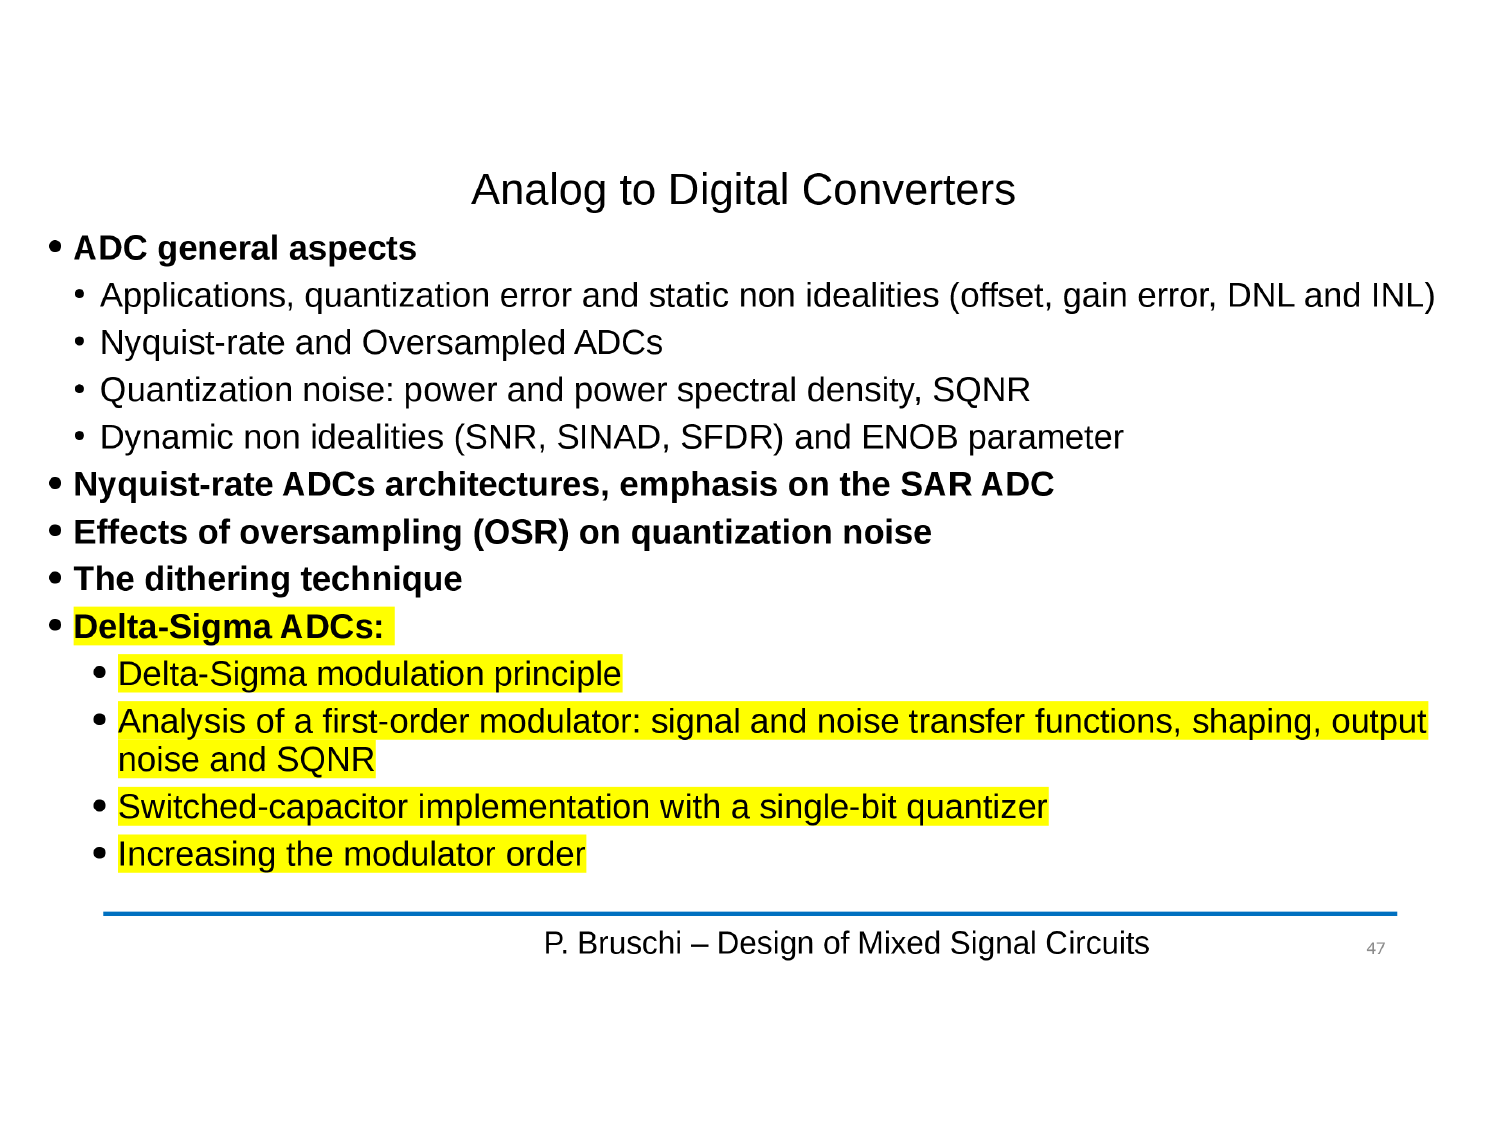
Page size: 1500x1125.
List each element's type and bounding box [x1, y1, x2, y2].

picture [0, 141, 1500, 987]
